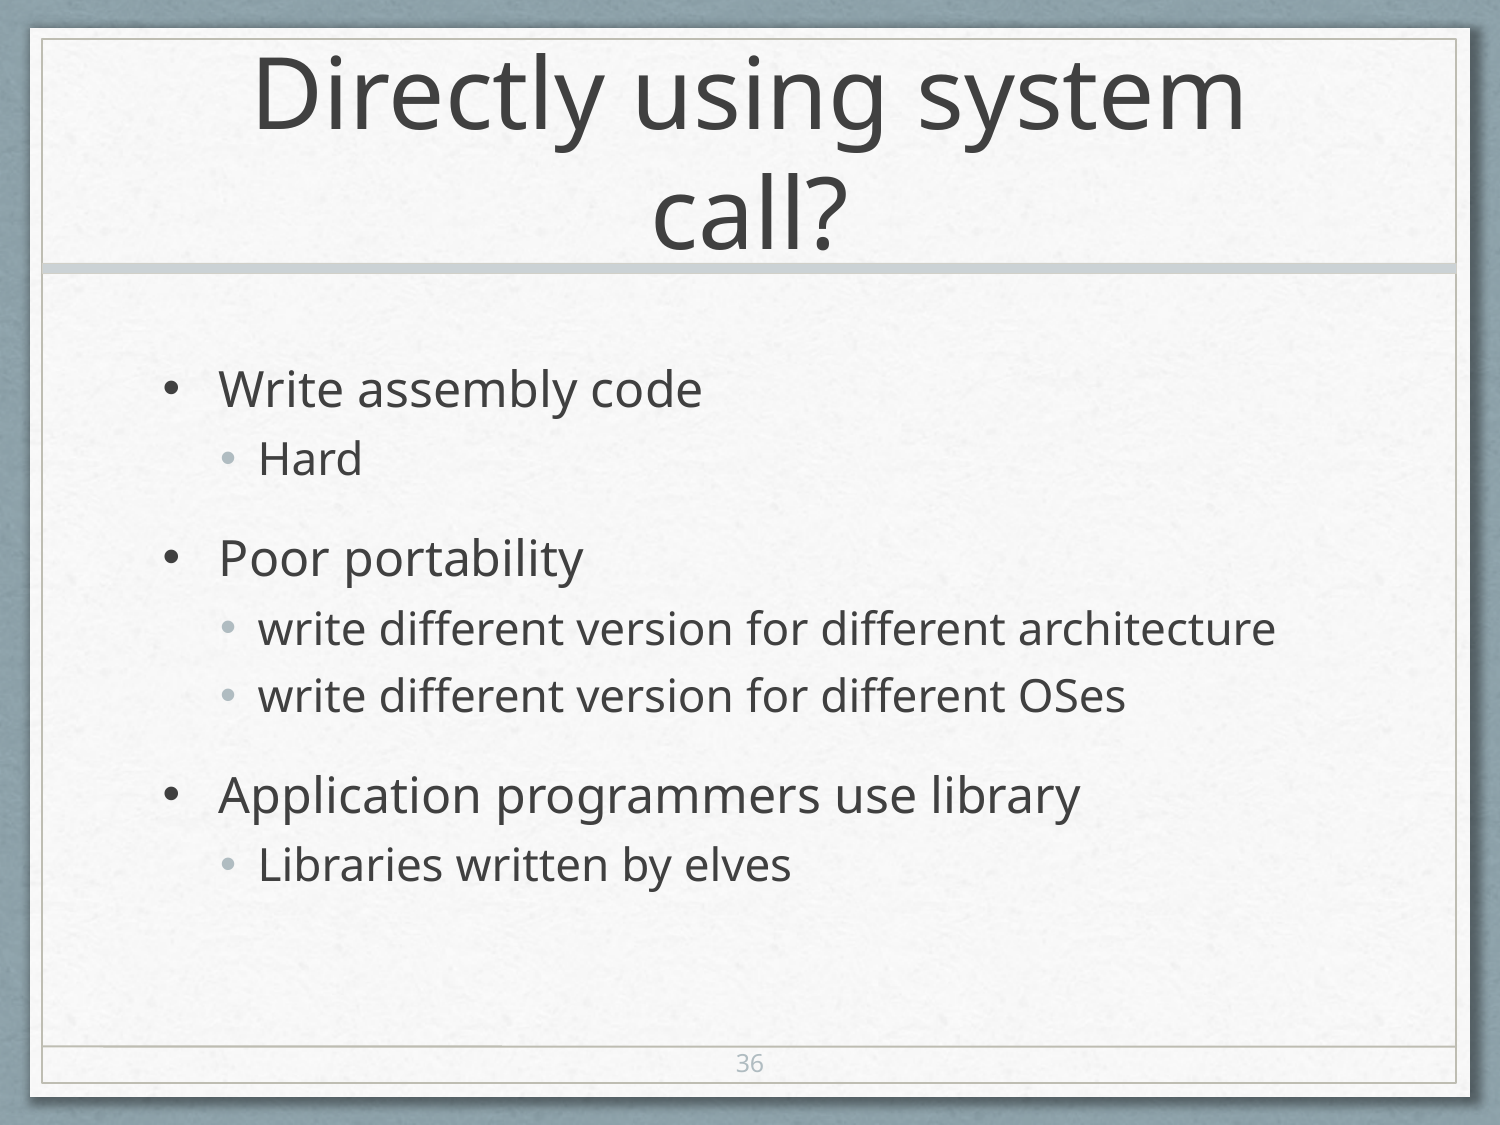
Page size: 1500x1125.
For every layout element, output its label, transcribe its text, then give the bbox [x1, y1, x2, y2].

slide_number 36 [687, 1042, 813, 1088]
list Write assembly code Hard Poor portability write different version for different architecture write different version for different OSes Application programmers use library Libraries written by elves [147, 350, 1353, 995]
picture [30, 28, 1470, 1097]
title Directly using system call? [147, 40, 1353, 260]
